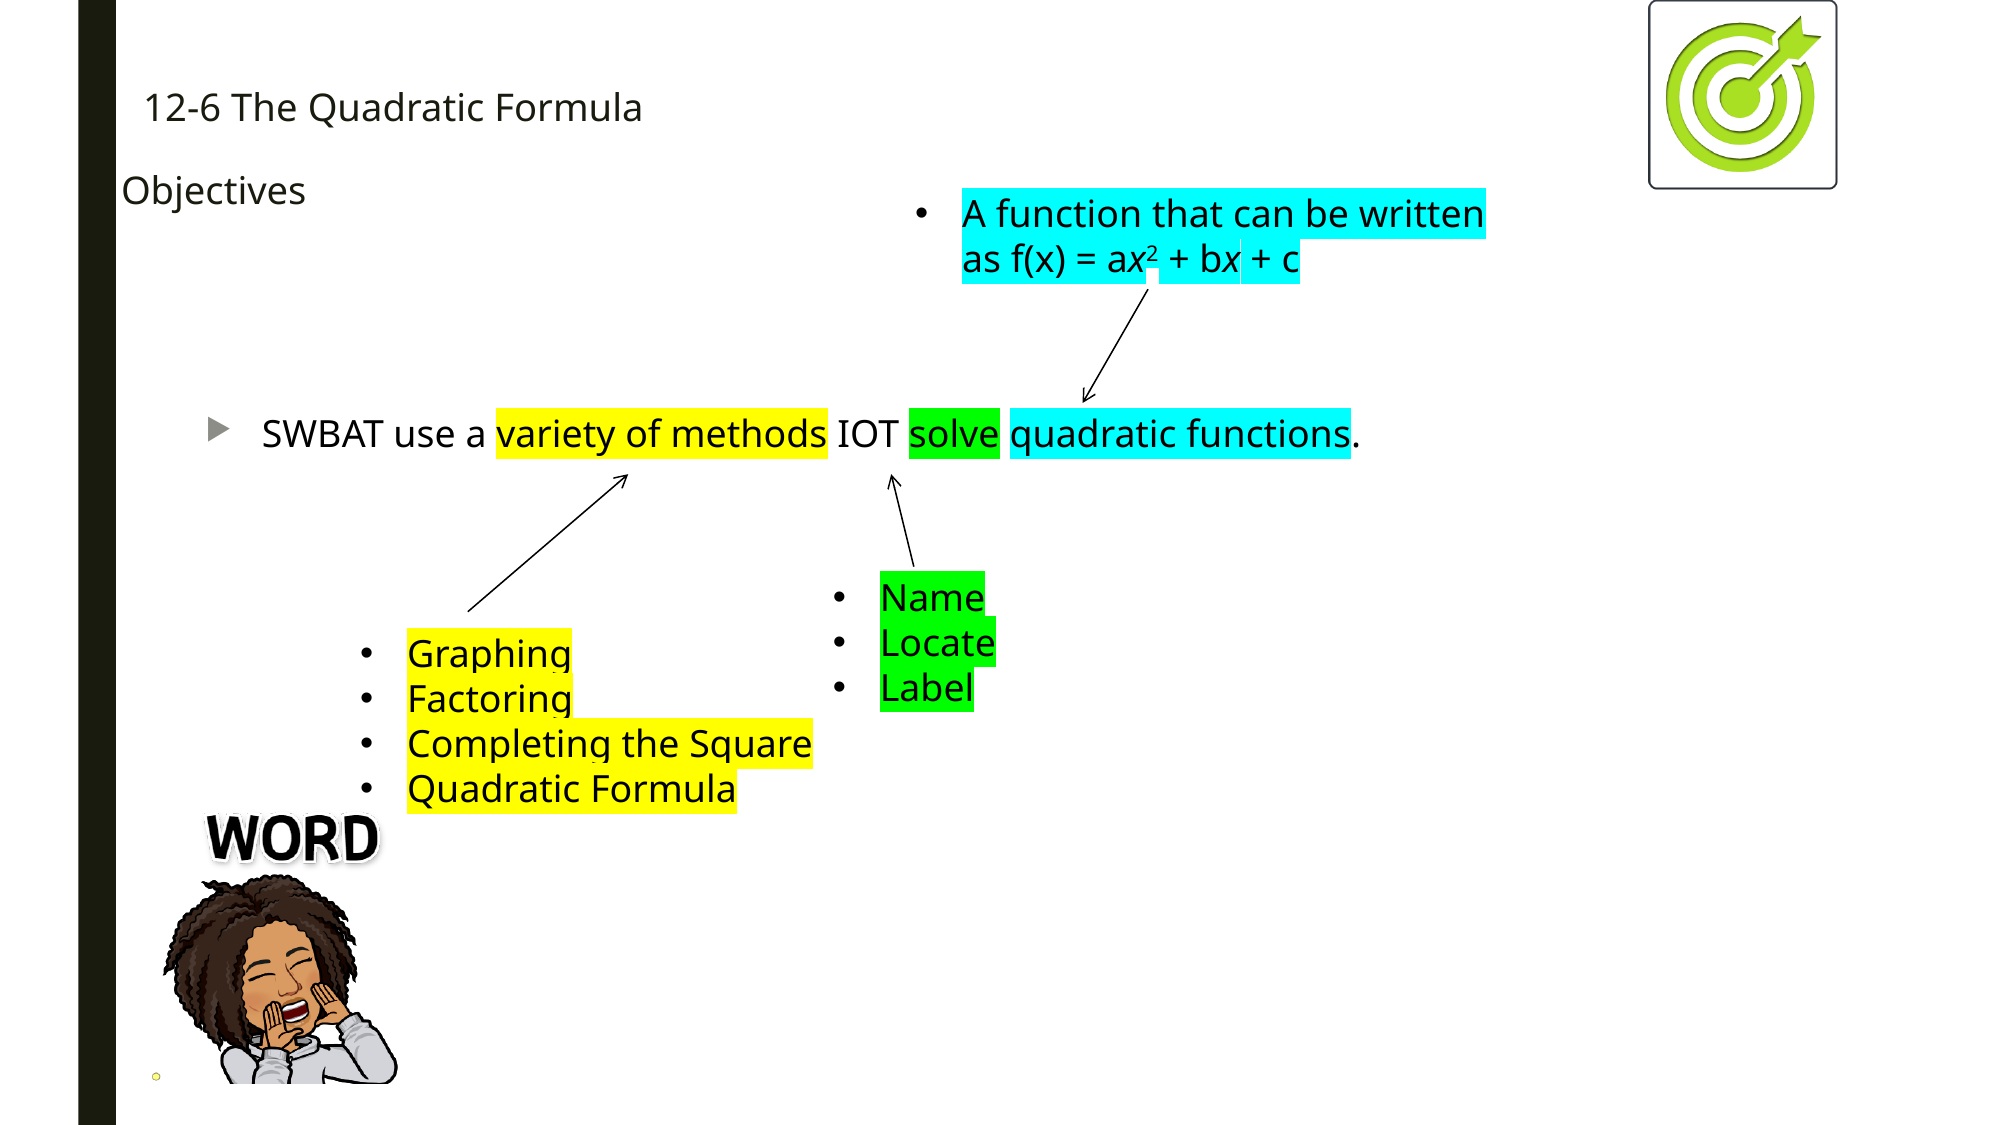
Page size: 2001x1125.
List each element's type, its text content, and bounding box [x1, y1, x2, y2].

text_box Name Locate Label [818, 566, 1044, 716]
title 12-6 The Quadratic Formula Objectives [106, 74, 1700, 221]
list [1648, 0, 1839, 190]
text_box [467, 474, 629, 612]
text_box A function that can be written as f(x) = ax2 + bx + c [900, 182, 1536, 333]
picture [147, 792, 440, 1085]
text_box Graphing Factoring Completing the Square Quadratic Formula [345, 622, 855, 818]
text_box [1263, 258, 1477, 320]
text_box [1082, 289, 1148, 403]
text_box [891, 474, 914, 567]
text_box SWBAT use a variety of methods IOT solve quadratic functions. [190, 402, 1802, 793]
